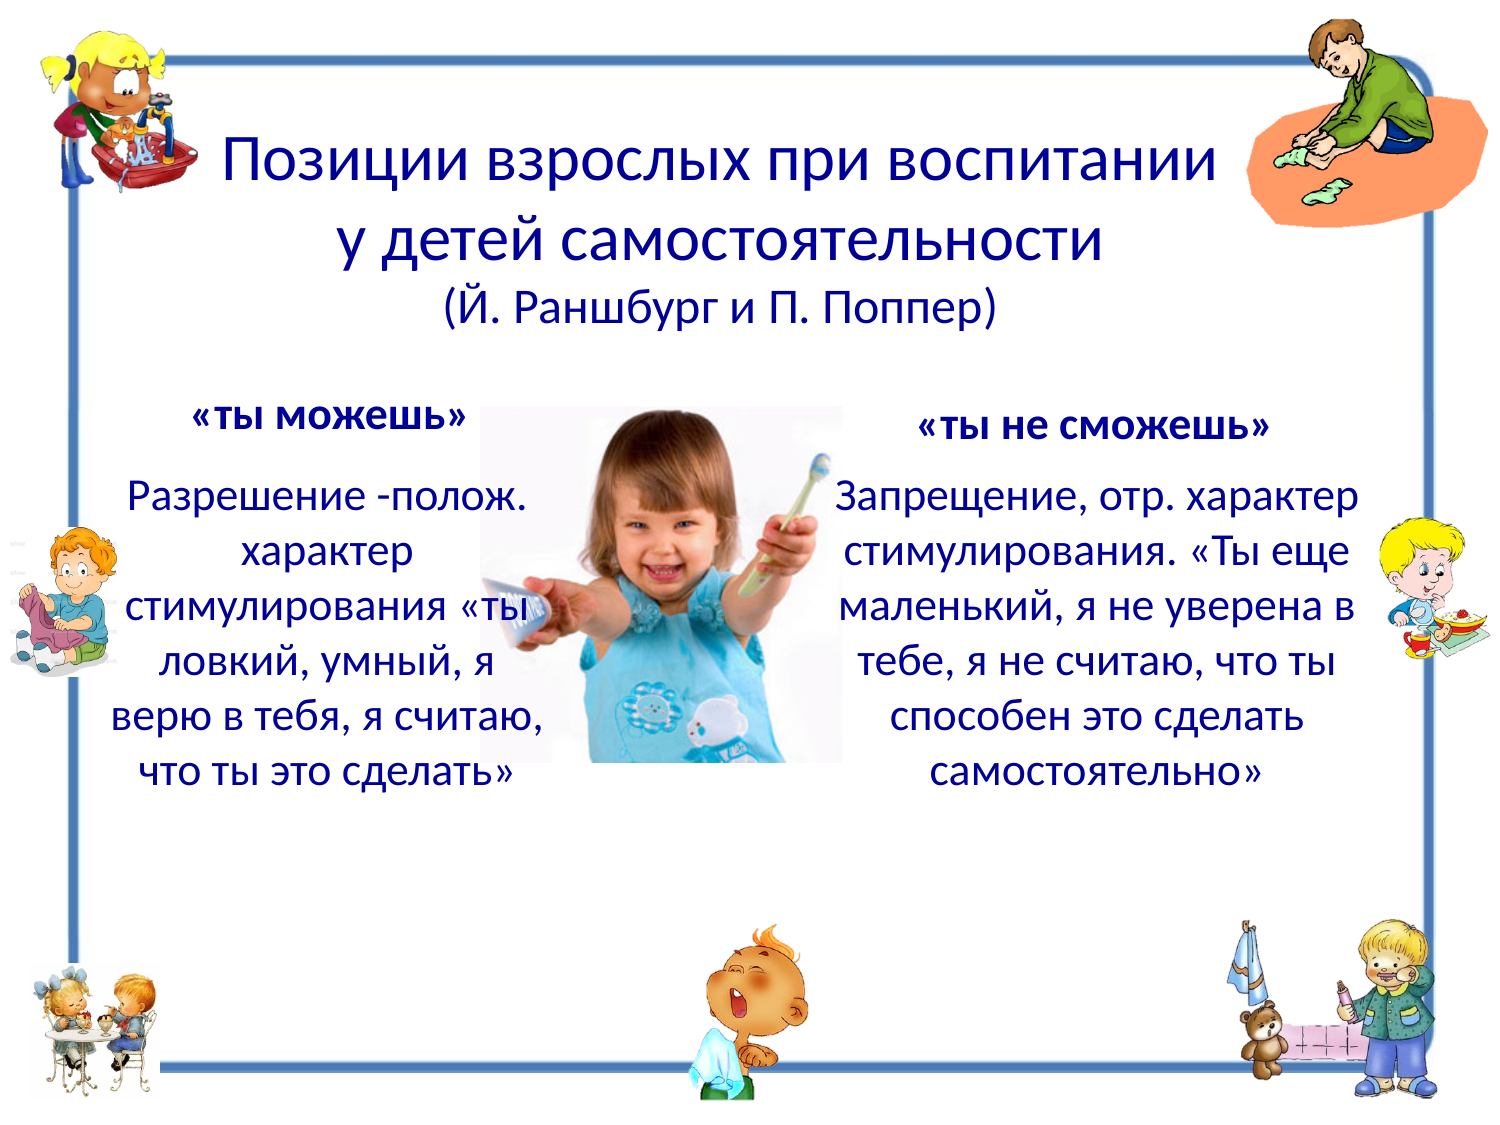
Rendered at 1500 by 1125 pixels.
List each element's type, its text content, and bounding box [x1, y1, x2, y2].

picture [10, 14, 1500, 1110]
text_box Запрещение, отр. характер стимулирования. «Ты еще маленький, я не уверена в тебе, я не считаю, что ты способен это сделать самостоятельно» [807, 457, 1387, 802]
text_box «ты можешь» [174, 376, 486, 447]
text_box Разрешение -полож. характер стимулирования «ты ловкий, умный, я верю в тебя, я считаю, что ты это сделать» [88, 457, 567, 802]
title Позиции взрослых при воспитании у детей самостоятельности (Й. Раншбург и П. Поппер) [194, 101, 1247, 346]
text_box «ты не сможешь» [900, 386, 1289, 457]
